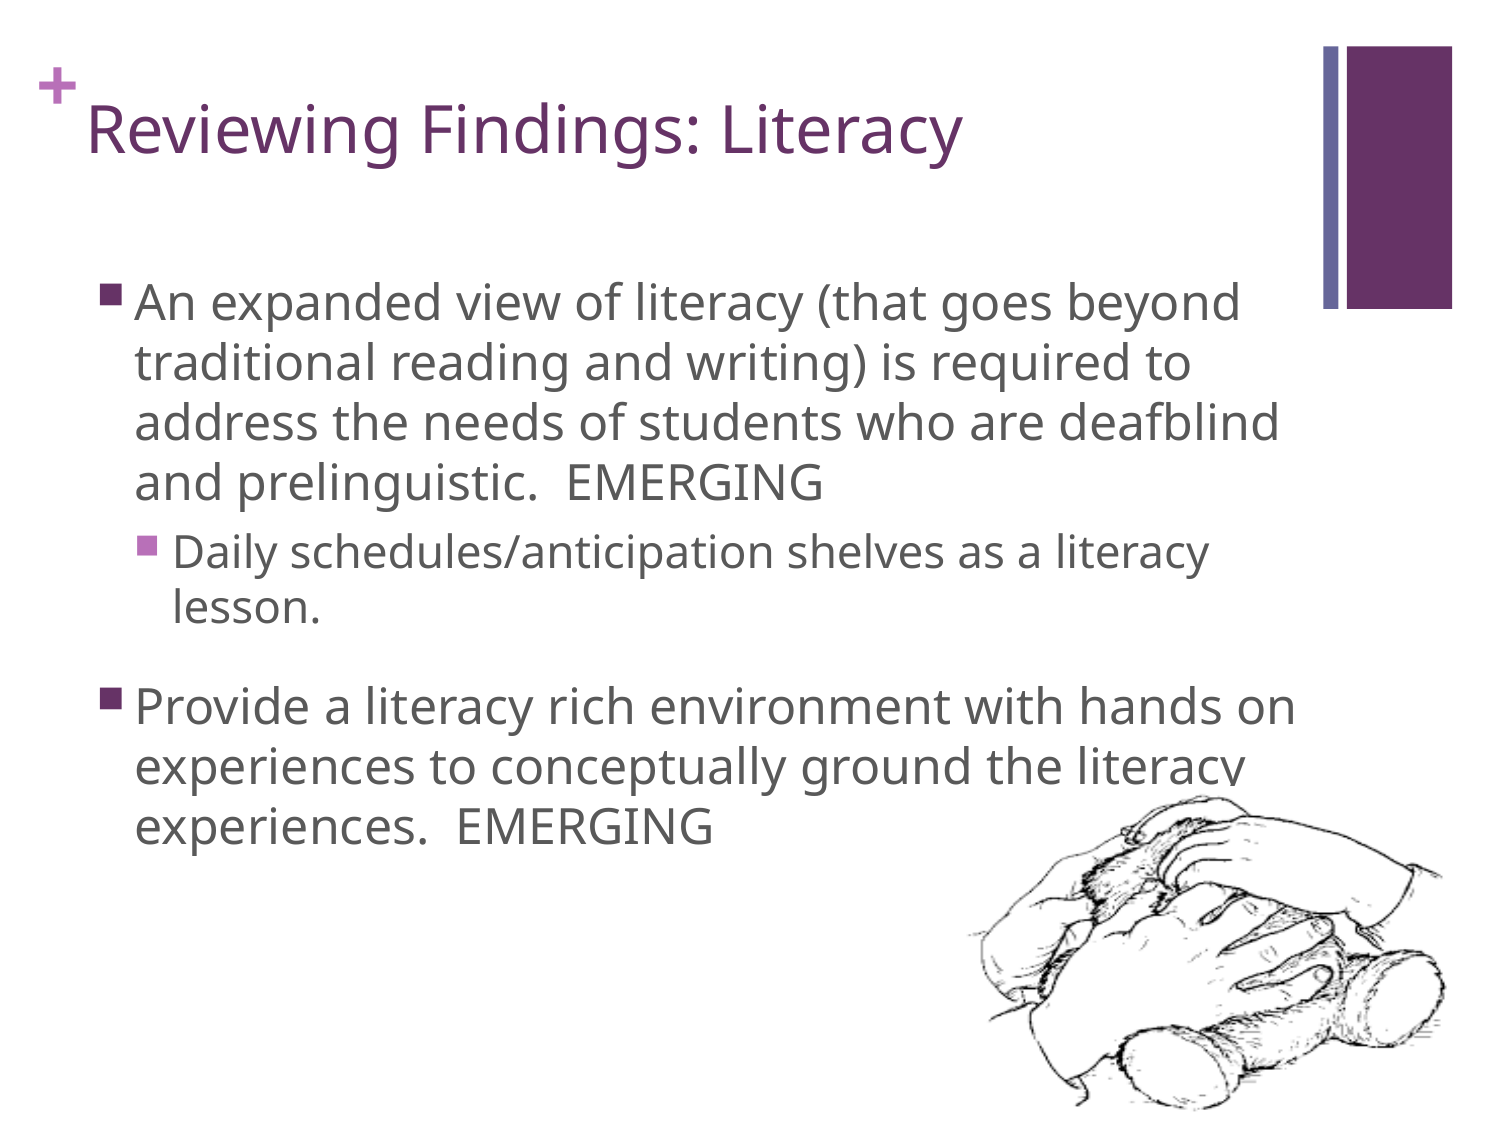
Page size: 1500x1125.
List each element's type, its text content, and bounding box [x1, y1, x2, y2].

list An expanded view of literacy (that goes beyond traditional reading and writing) is required to address the needs of students who are deafblind and prelinguistic. EMERGING Daily schedules/anticipation shelves as a literacy lesson. Provide a literacy rich environment with hands on experiences to conceptually ground the literacy experiences. EMERGING [81, 262, 1322, 1005]
title Reviewing Findings: Literacy [70, 79, 1310, 263]
picture [948, 785, 1451, 1125]
